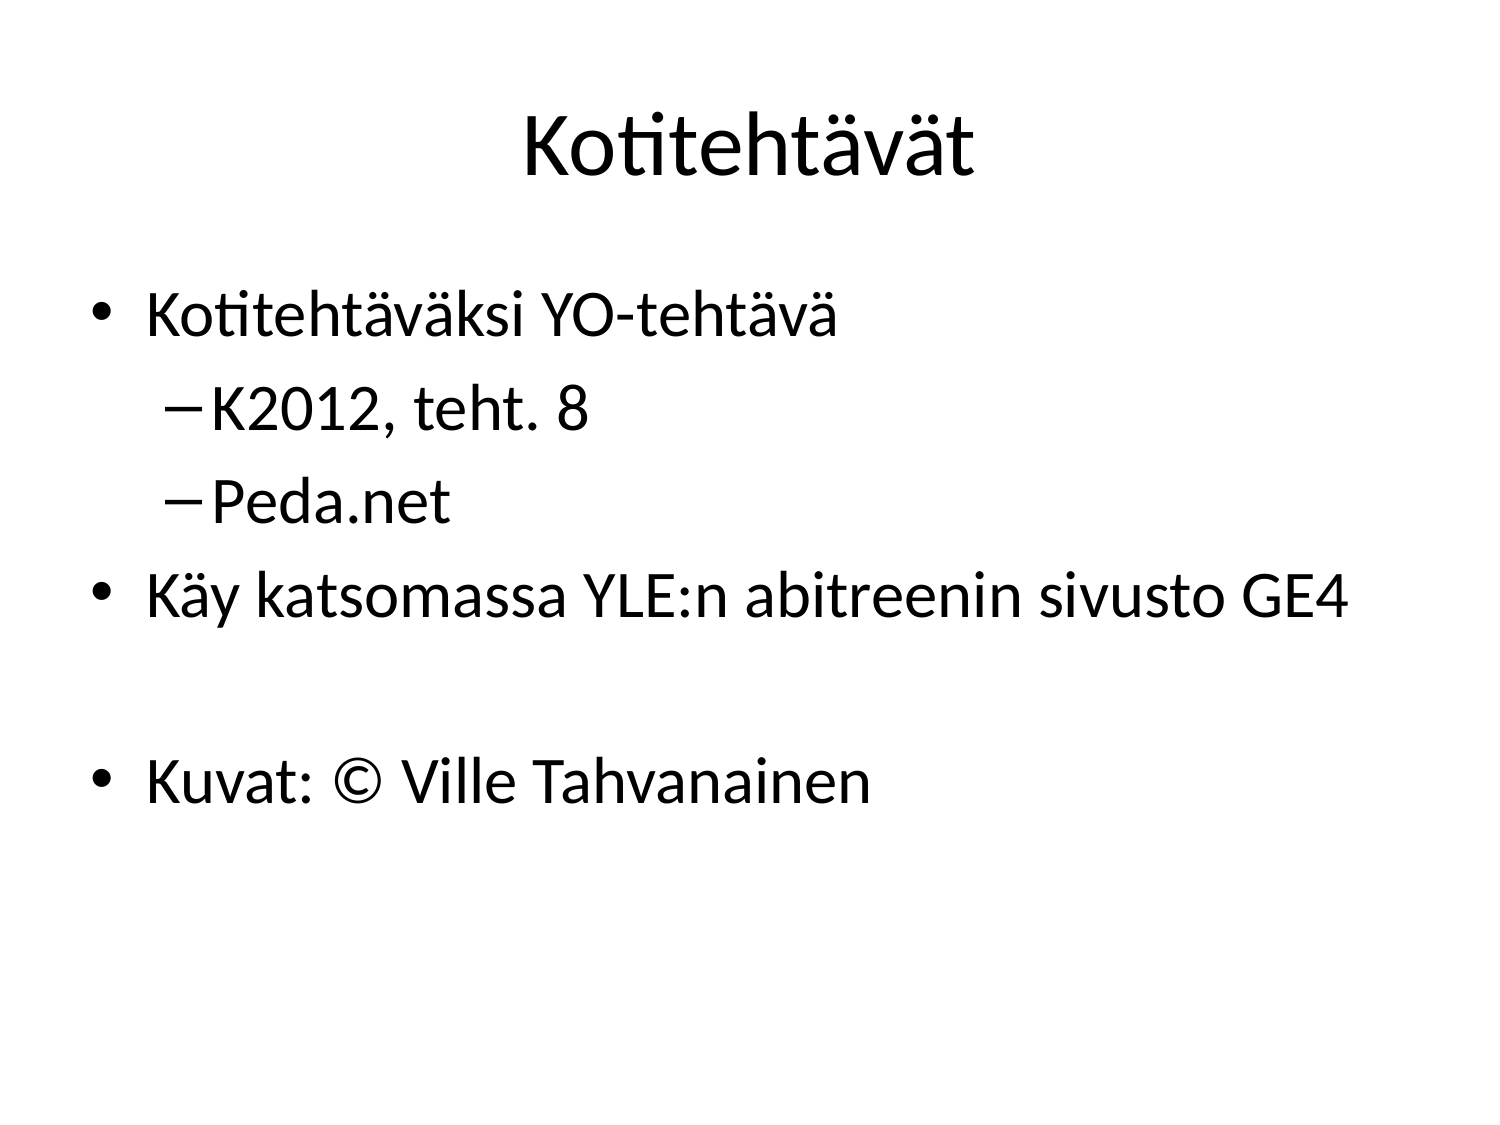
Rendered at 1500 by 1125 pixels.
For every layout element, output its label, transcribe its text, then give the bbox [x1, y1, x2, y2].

title Kotitehtävät [75, 45, 1425, 233]
list Kotitehtäväksi YO-tehtävä K2012, teht. 8 Peda.net Käy katsomassa YLE:n abitreenin sivusto GE4 Kuvat: © Ville Tahvanainen [75, 262, 1425, 1005]
